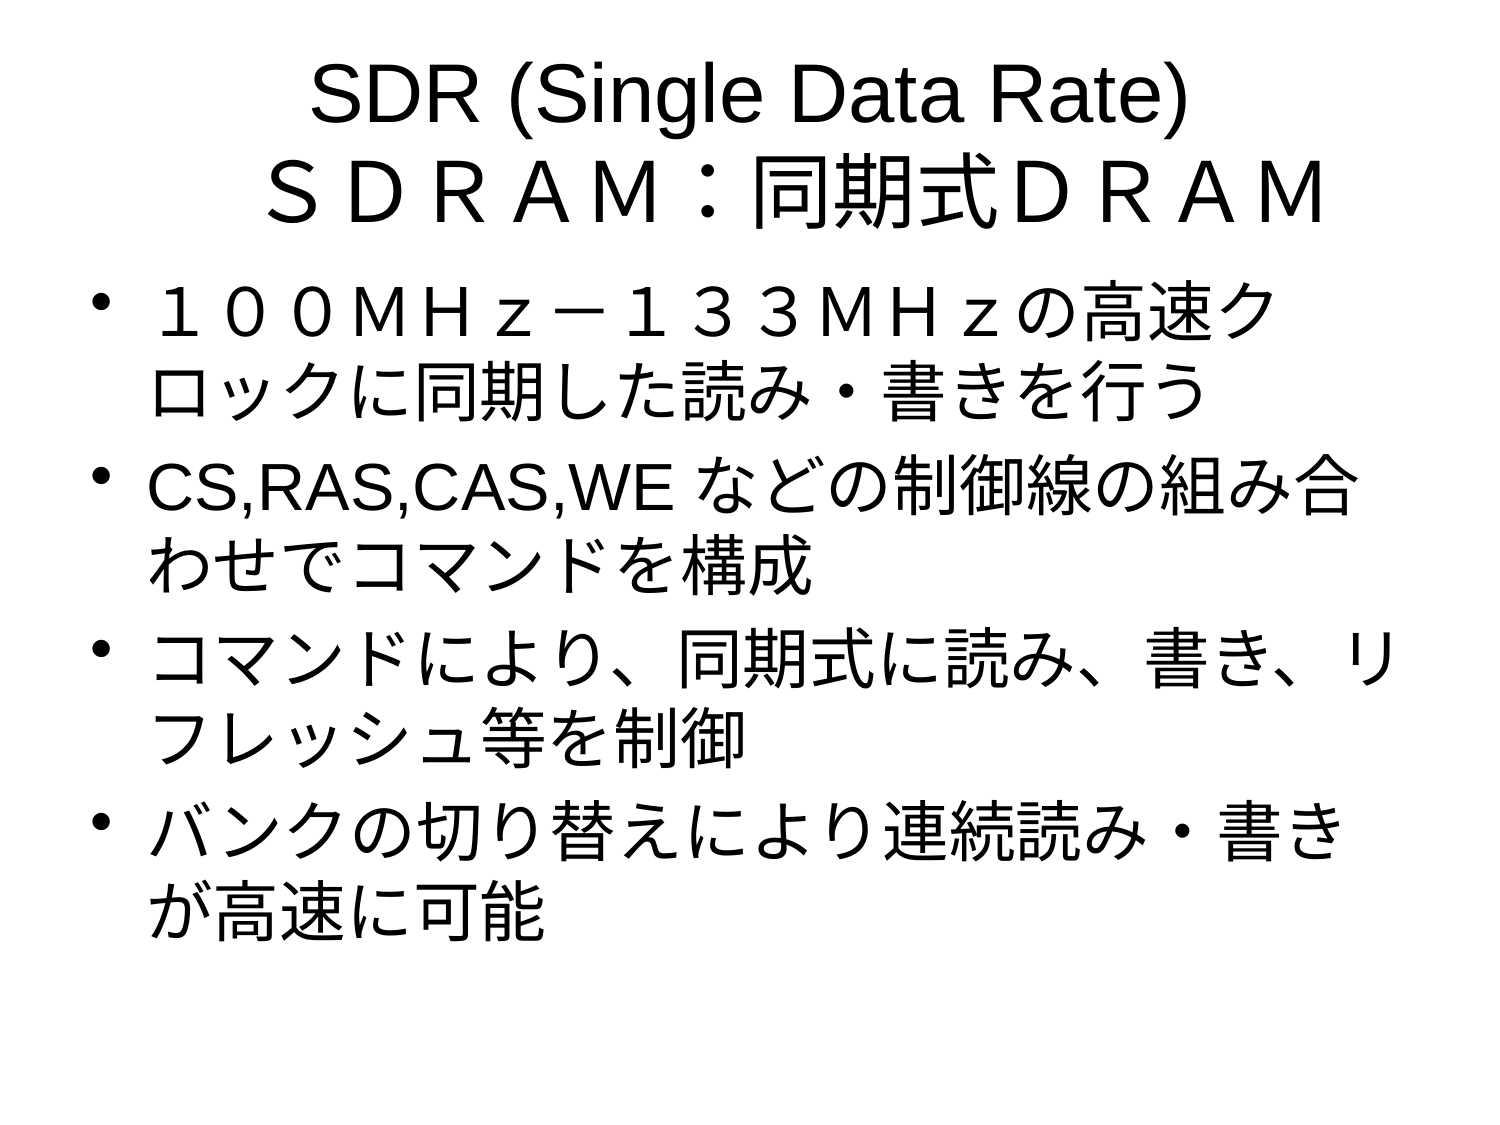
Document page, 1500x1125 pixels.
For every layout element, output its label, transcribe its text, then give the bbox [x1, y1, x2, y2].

title SDR (Single Data Rate) ＳＤＲＡＭ：同期式ＤＲＡＭ [75, 45, 1425, 233]
list １００ＭＨｚ－１３３ＭＨｚの高速クロックに同期した読み・書きを行う CS,RAS,CAS,WEなどの制御線の組み合わせでコマンドを構成 コマンドにより、同期式に読み、書き、リフレッシュ等を制御 バンクの切り替えにより連続読み・書きが高速に可能 [75, 262, 1425, 1005]
